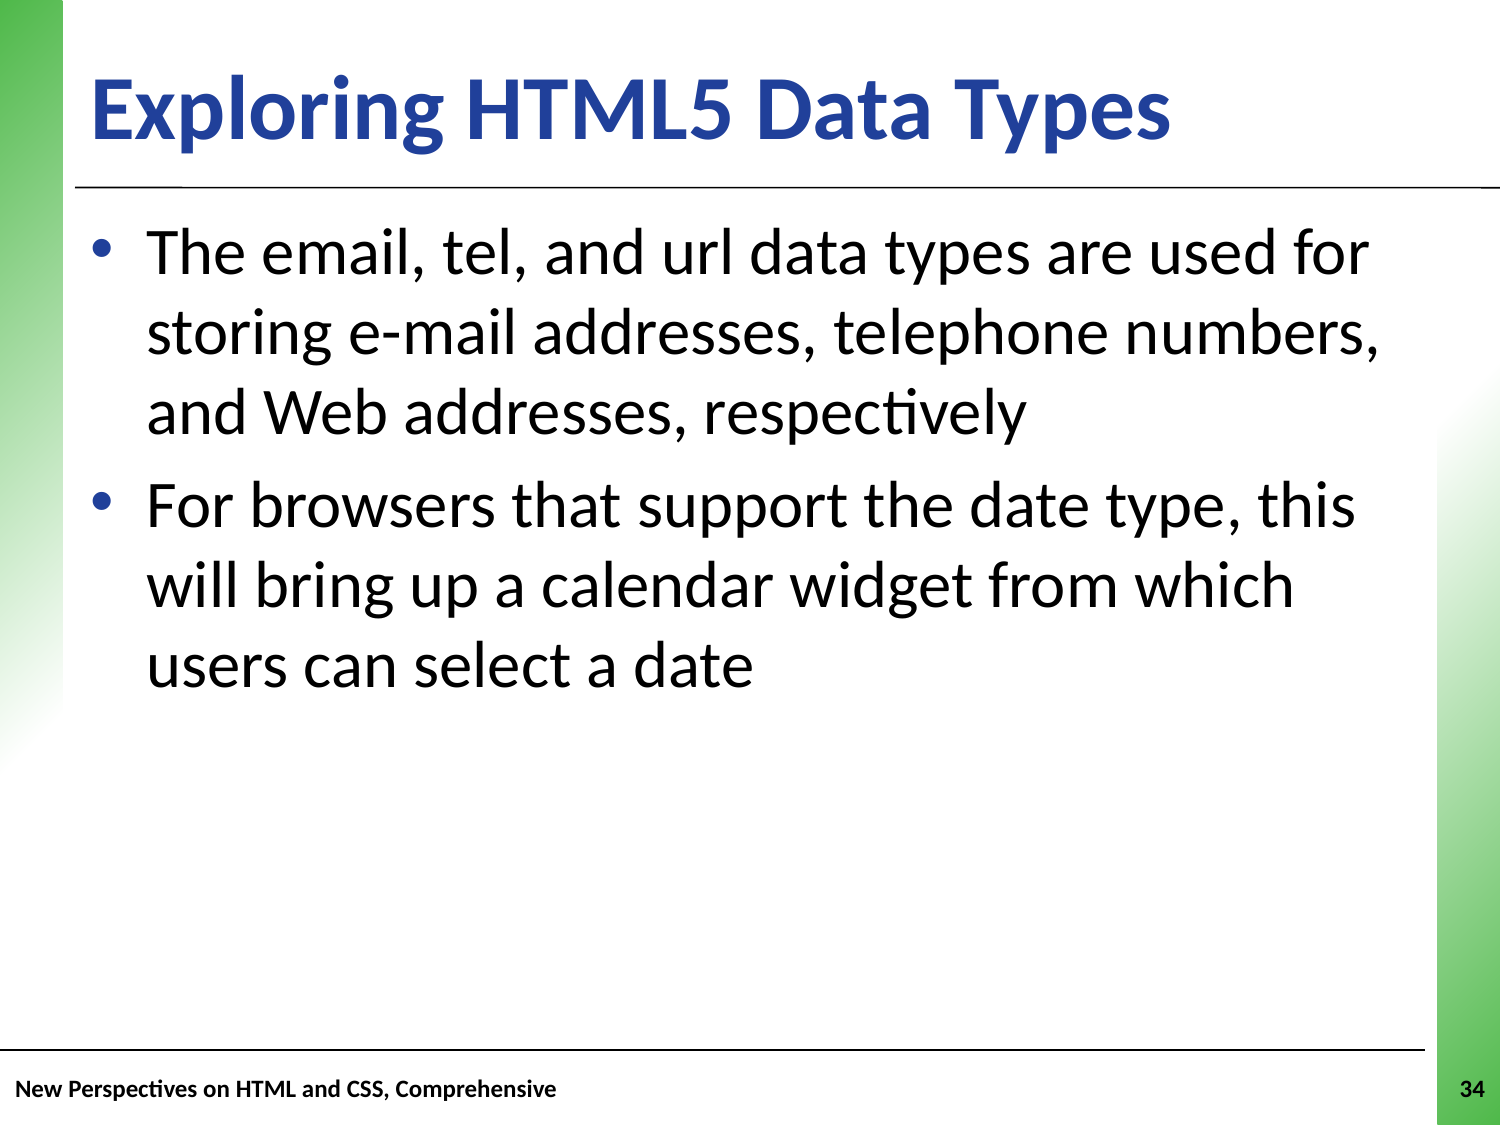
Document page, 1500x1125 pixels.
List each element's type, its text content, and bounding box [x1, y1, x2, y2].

title Exploring HTML5 Data Types [74, 24, 1438, 181]
list The email, tel, and url data types are used for storing e-mail addresses, telephone numbers, and Web addresses, respectively For browsers that support the date type, this will bring up a calendar widget from which users can select a date [74, 199, 1438, 1006]
footer New Perspectives on HTML and CSS, Comprehensive [0, 1050, 1350, 1125]
slide_number 34 [1412, 1050, 1500, 1125]
